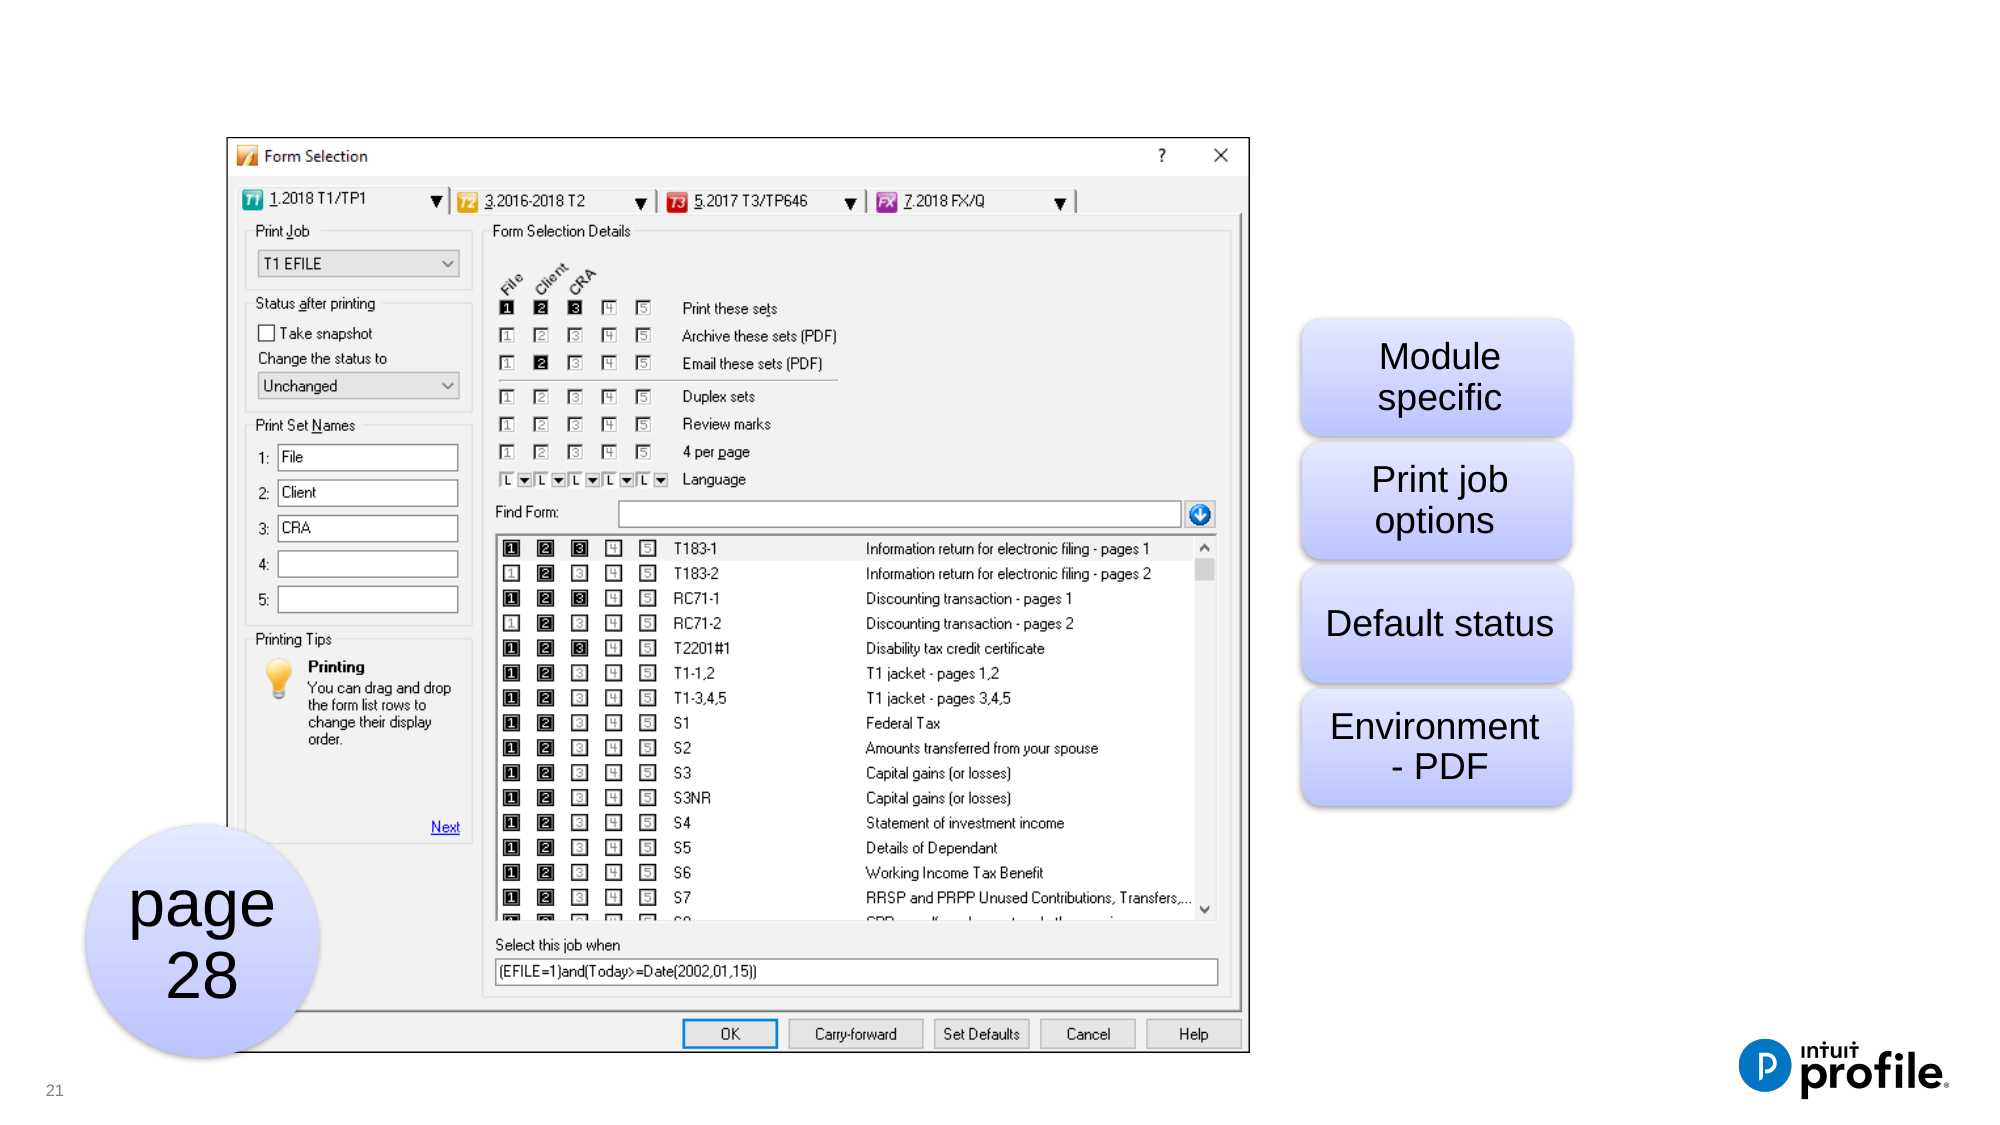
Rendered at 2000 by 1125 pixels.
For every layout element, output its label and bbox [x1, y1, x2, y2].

text_box [1061, 318, 1813, 807]
picture [1712, 1012, 1967, 1125]
text_box [49, 824, 357, 1058]
picture [224, 137, 1250, 1053]
